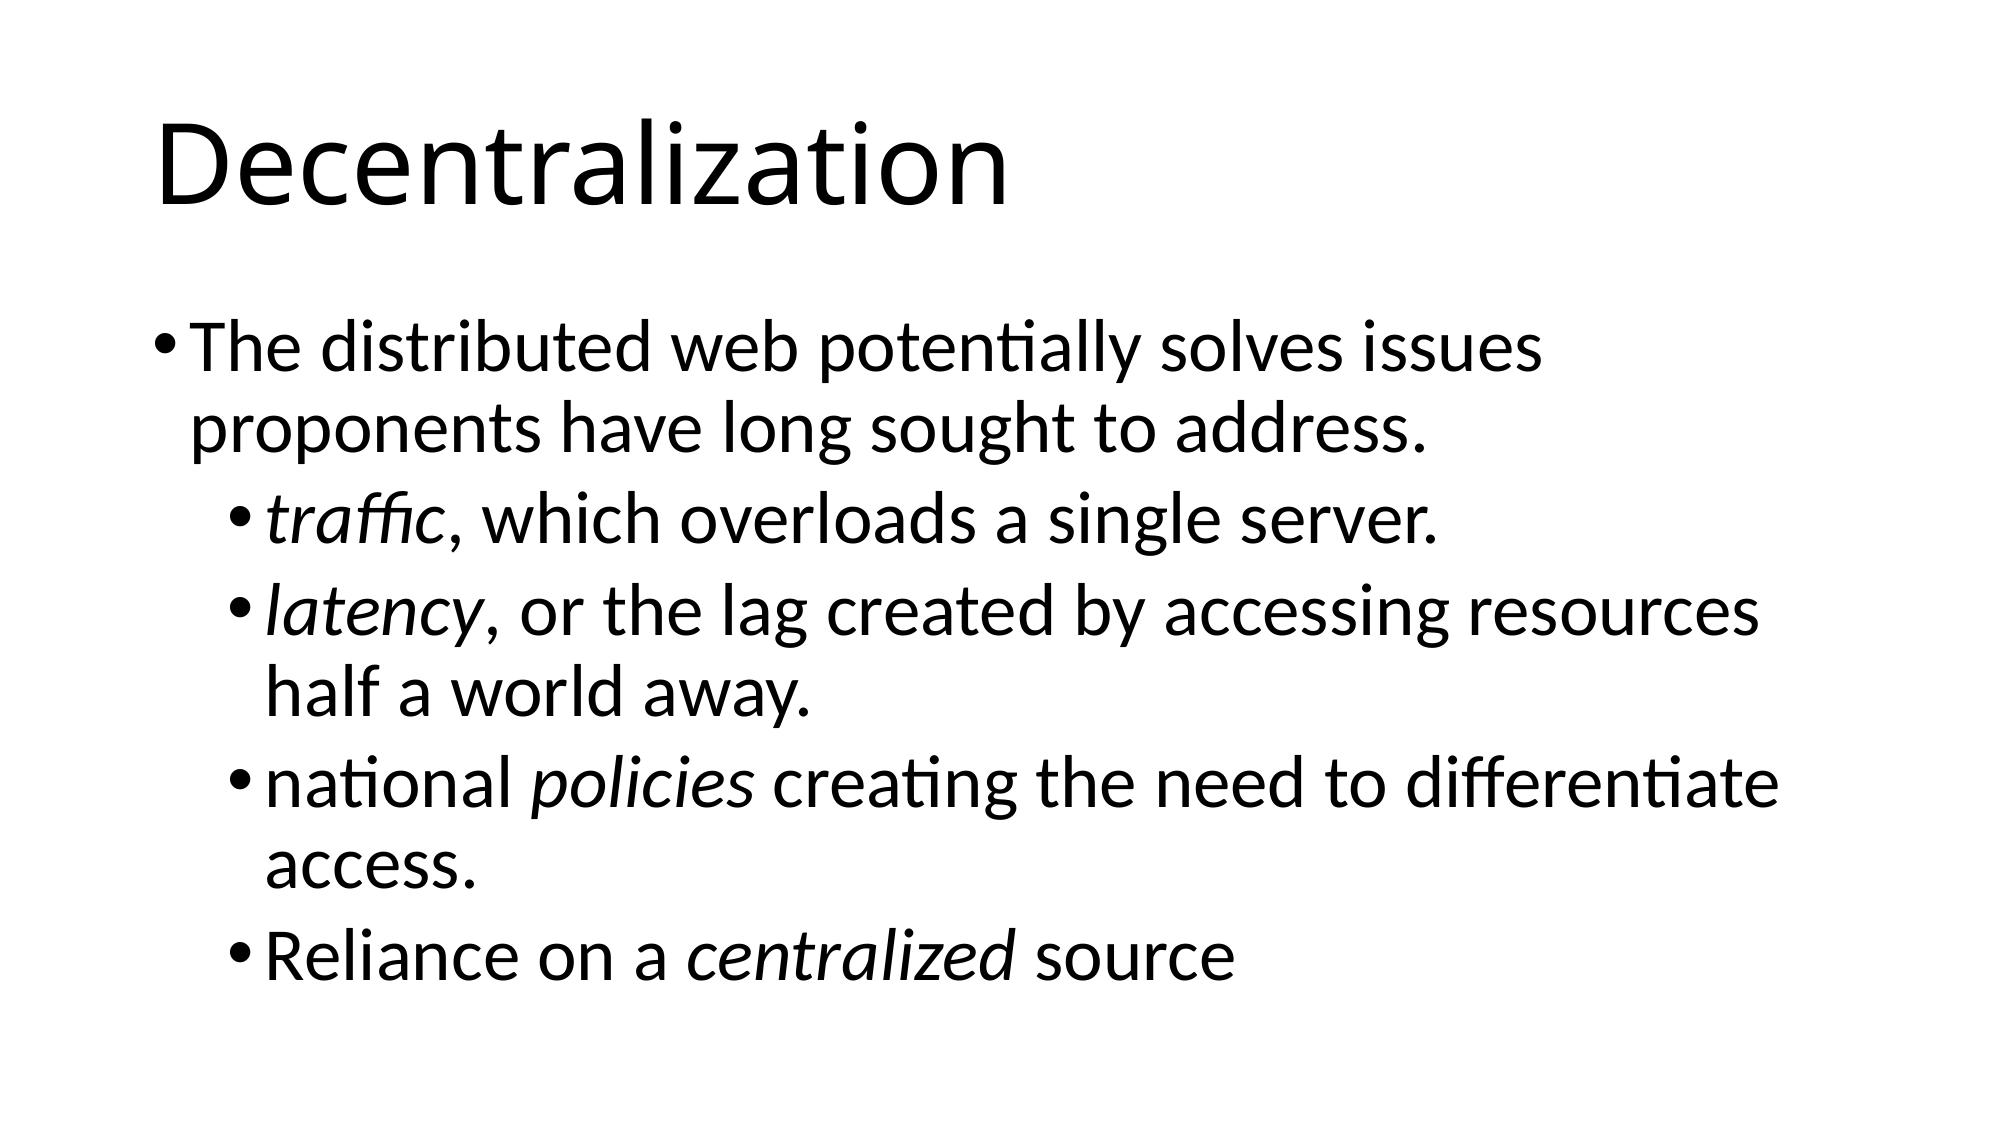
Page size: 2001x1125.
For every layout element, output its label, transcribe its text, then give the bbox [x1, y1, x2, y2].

title Decentralization [137, 59, 1863, 278]
list The distributed web potentially solves issues proponents have long sought to address. traffic, which overloads a single server. latency, or the lag created by accessing resources half a world away. national policies creating the need to differentiate access. Reliance on a centralized source [137, 299, 1863, 1014]
